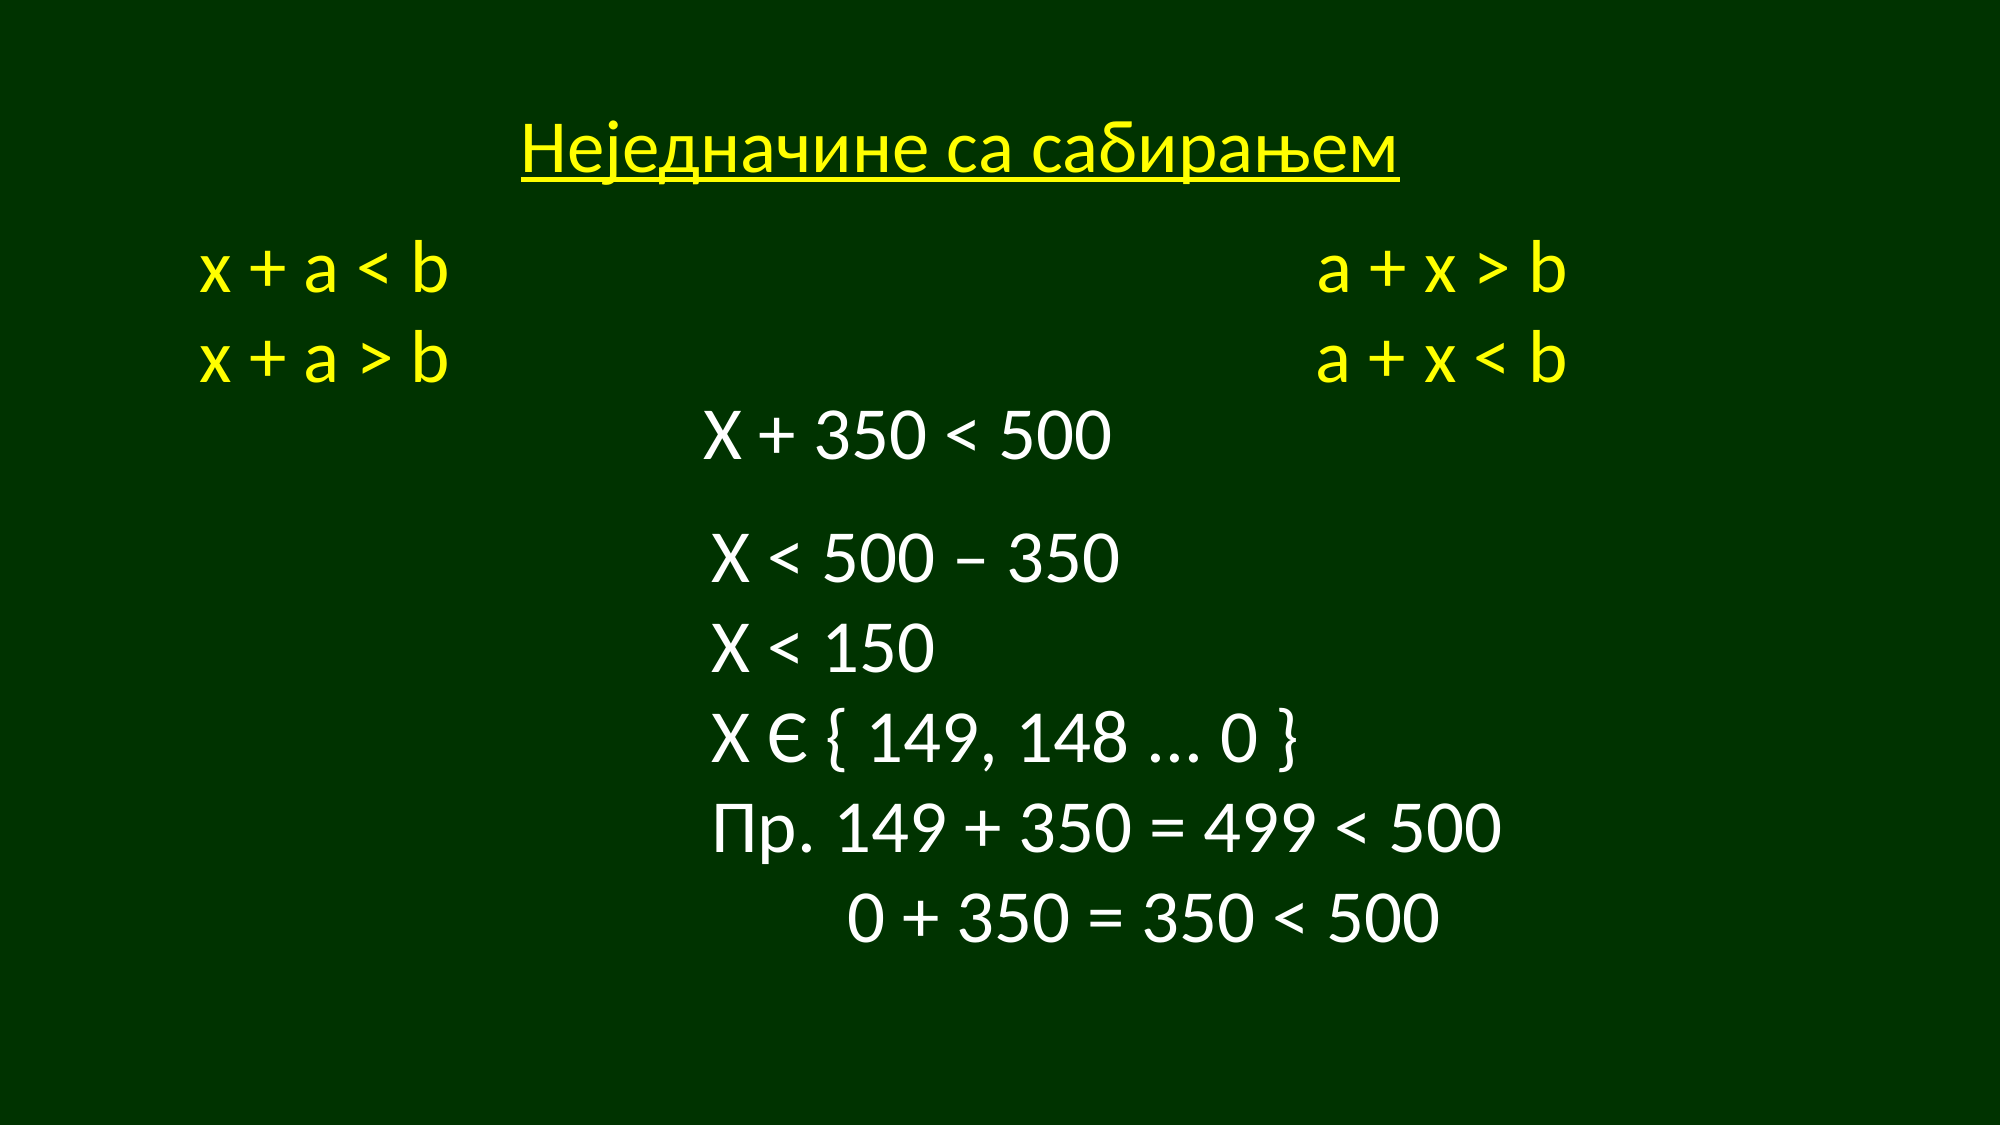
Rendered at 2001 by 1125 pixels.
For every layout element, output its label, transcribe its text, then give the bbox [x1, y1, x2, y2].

text_box х + а < b a + х > b х + а > b a + х < b [184, 210, 1674, 406]
text_box Неједначине са сабирањем [505, 89, 1415, 195]
text_box Х < 500 – 350 Х < 150 Х Є { 149, 148 ... 0 } Пр. 149 + 350 = 499 < 500 0 + 350 = 350 < 500 [696, 499, 1518, 965]
text_box Х + 350 < 500 [671, 376, 1145, 482]
